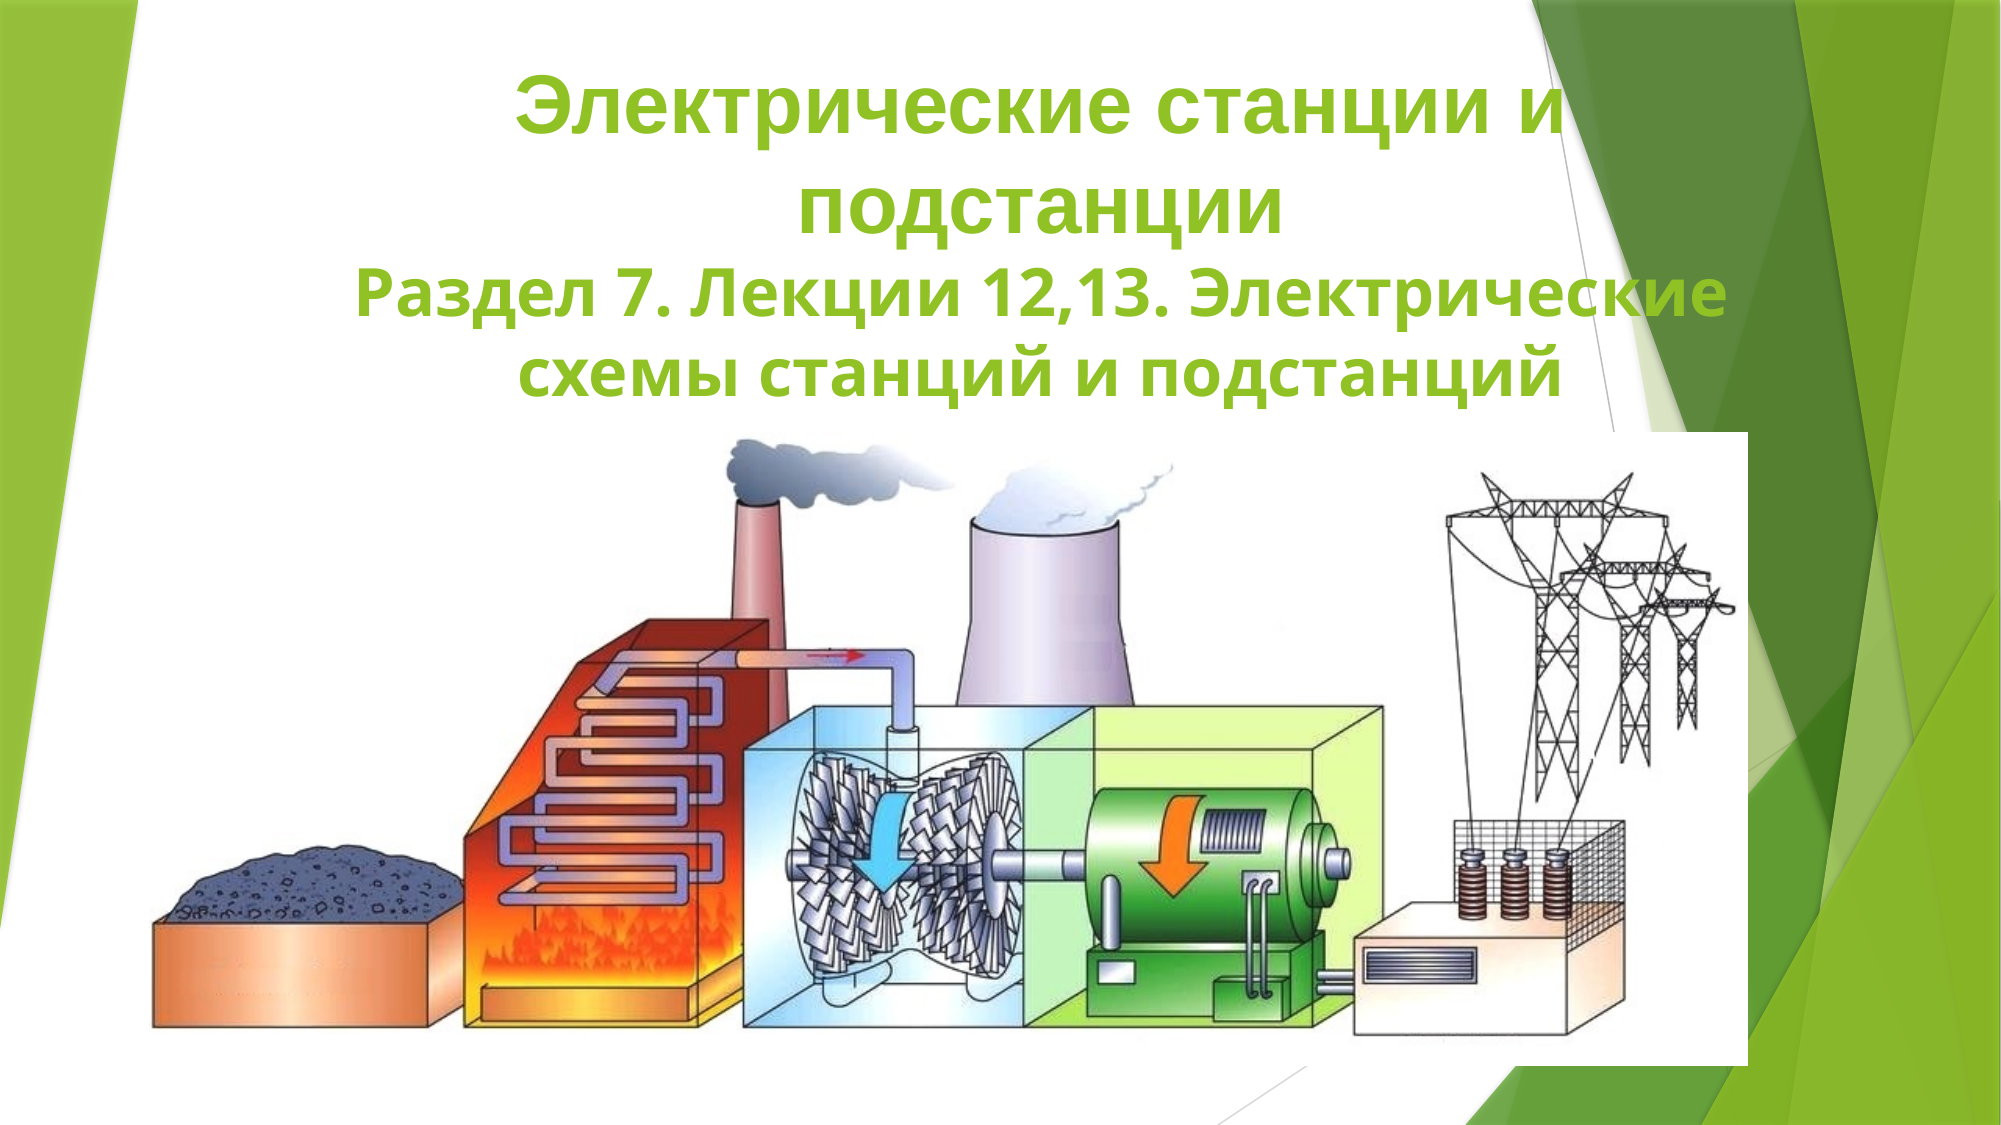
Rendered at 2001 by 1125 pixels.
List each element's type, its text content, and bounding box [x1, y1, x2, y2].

picture [148, 431, 1749, 1066]
title Электрические станции и подстанции Раздел 7. Лекции 12,13. Электрические схемы станций и подстанций [267, 42, 1816, 492]
